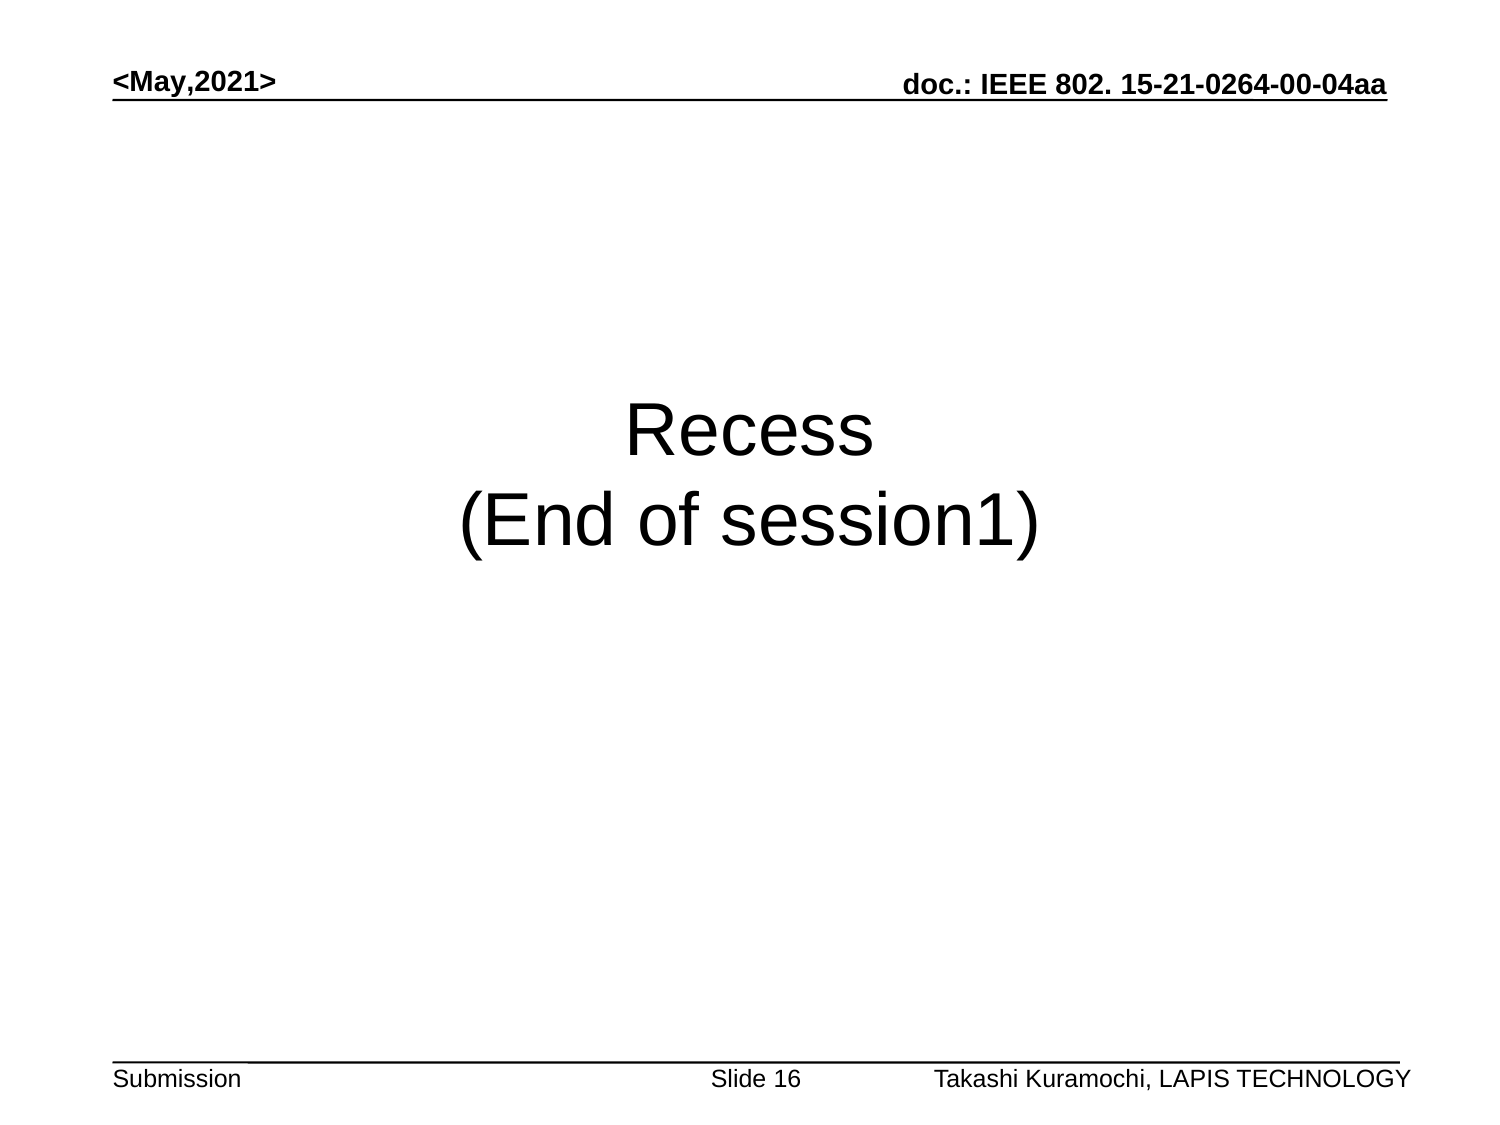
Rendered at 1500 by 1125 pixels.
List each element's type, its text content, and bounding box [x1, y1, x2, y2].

slide_number Slide 16 [709, 1062, 803, 1093]
footer Takashi Kuramochi, LAPIS TECHNOLOGY [820, 1062, 1413, 1125]
title Recess (End of session1) [112, 349, 1388, 591]
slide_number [112, 62, 375, 98]
